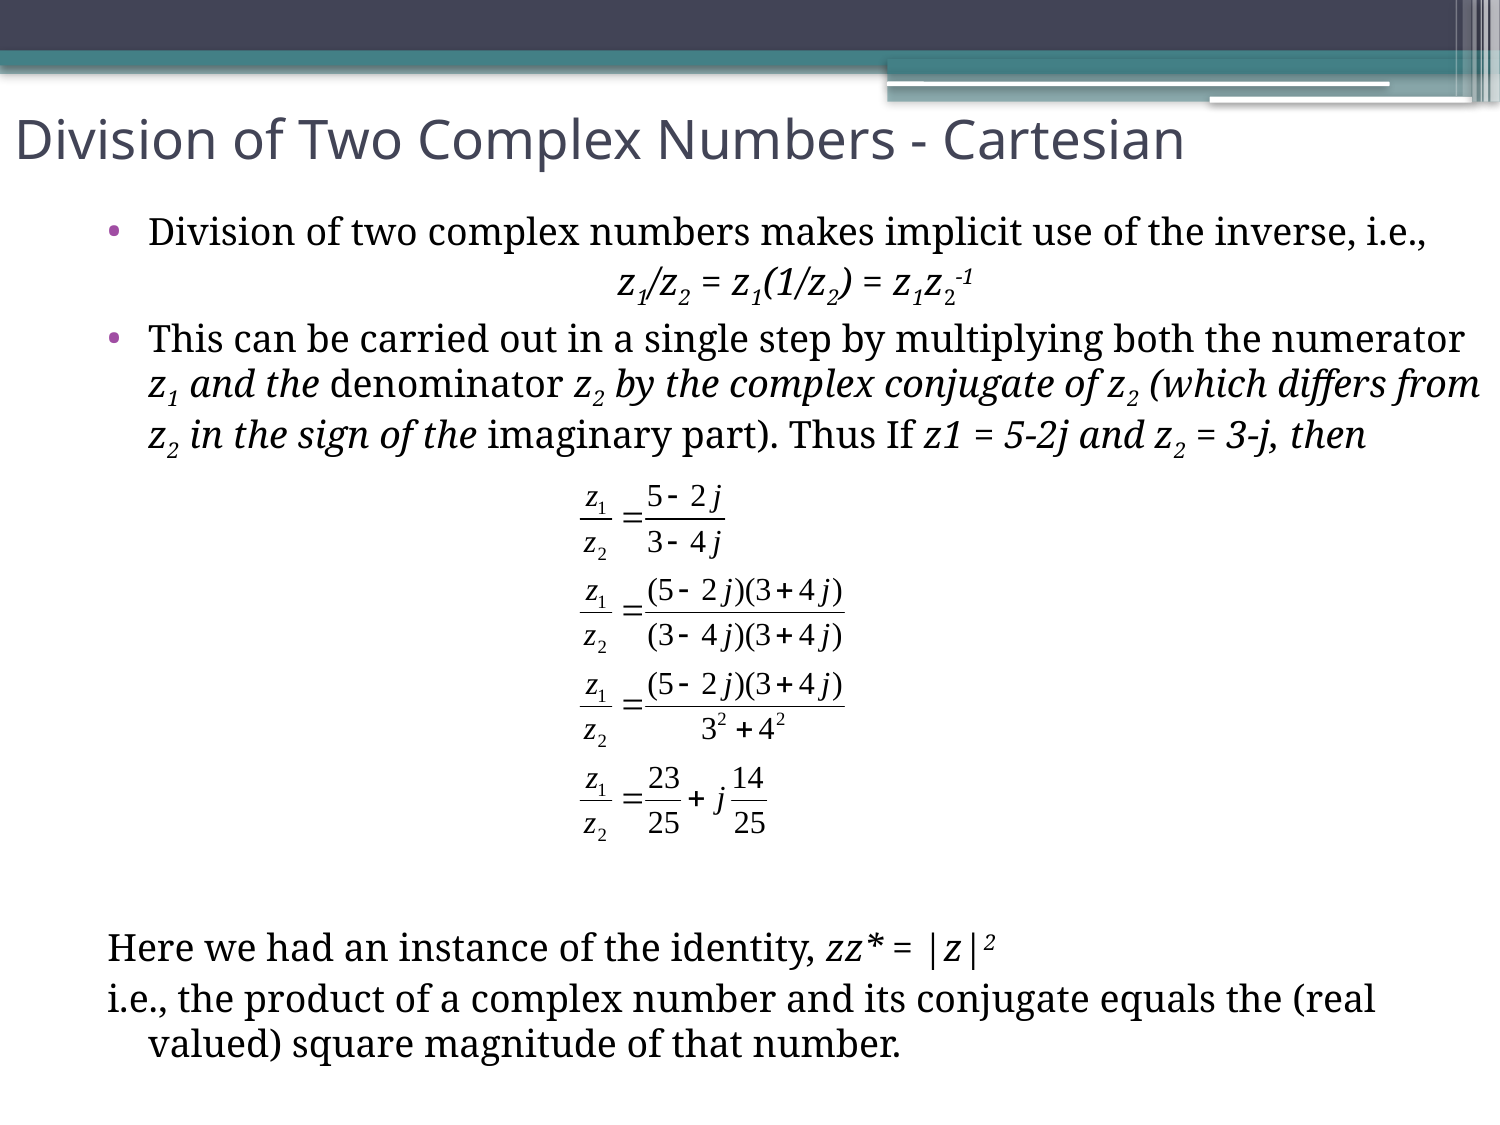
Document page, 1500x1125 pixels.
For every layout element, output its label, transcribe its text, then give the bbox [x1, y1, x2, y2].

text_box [574, 474, 851, 849]
list Division of two complex numbers makes implicit use of the inverse, i.e., z1/z2 = z1(1/z2) = z1z2-1 This can be carried out in a single step by multiplying both the numerator z1 and the denominator z2 by the complex conjugate of z2 (which differs from z2 in the sign of the imaginary part). Thus If z1 = 5-2j and z2 = 3-j, then Here we had an instance of the identity, zz* = |z|2 i.e., the product of a complex number and its conjugate equals the (real valued) square magnitude of that number. [75, 200, 1500, 1088]
title Division of Two Complex Numbers - Cartesian [0, 75, 1350, 200]
